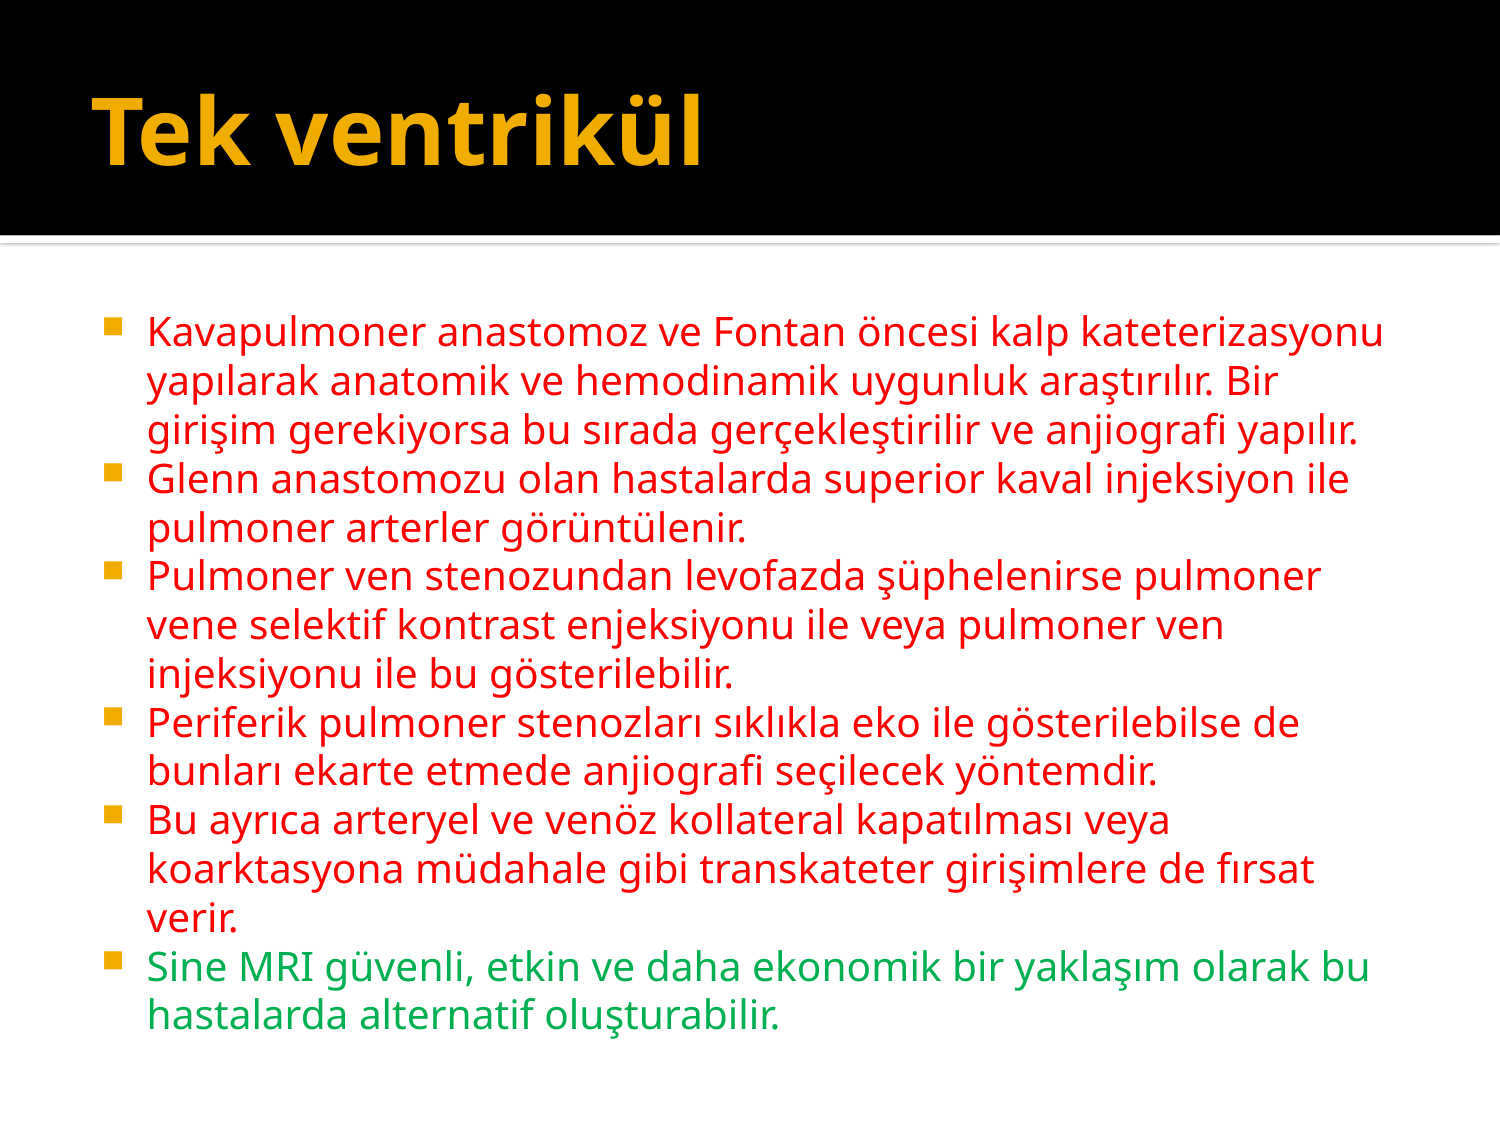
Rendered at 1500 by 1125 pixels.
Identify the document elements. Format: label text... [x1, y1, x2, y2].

list Kavapulmoner anastomoz ve Fontan öncesi kalp kateterizasyonu yapılarak anatomik ve hemodinamik uygunluk araştırılır. Bir girişim gerekiyorsa bu sırada gerçekleştirilir ve anjiografi yapılır. Glenn anastomozu olan hastalarda superior kaval injeksiyon ile pulmoner arterler görüntülenir. Pulmoner ven stenozundan levofazda şüphelenirse pulmoner vene selektif kontrast enjeksiyonu ile veya pulmoner ven injeksiyonu ile bu gösterilebilir. Periferik pulmoner stenozları sıklıkla eko ile gösterilebilse de bunları ekarte etmede anjiografi seçilecek yöntemdir. Bu ayrıca arteryel ve venöz kollateral kapatılması veya koarktasyona müdahale gibi transkateter girişimlere de fırsat verir. Sine MRI güvenli, etkin ve daha ekonomik bir yaklaşım olarak bu hastalarda alternatif oluşturabilir. [75, 291, 1425, 1050]
title Tek ventrikül [75, 25, 1425, 231]
